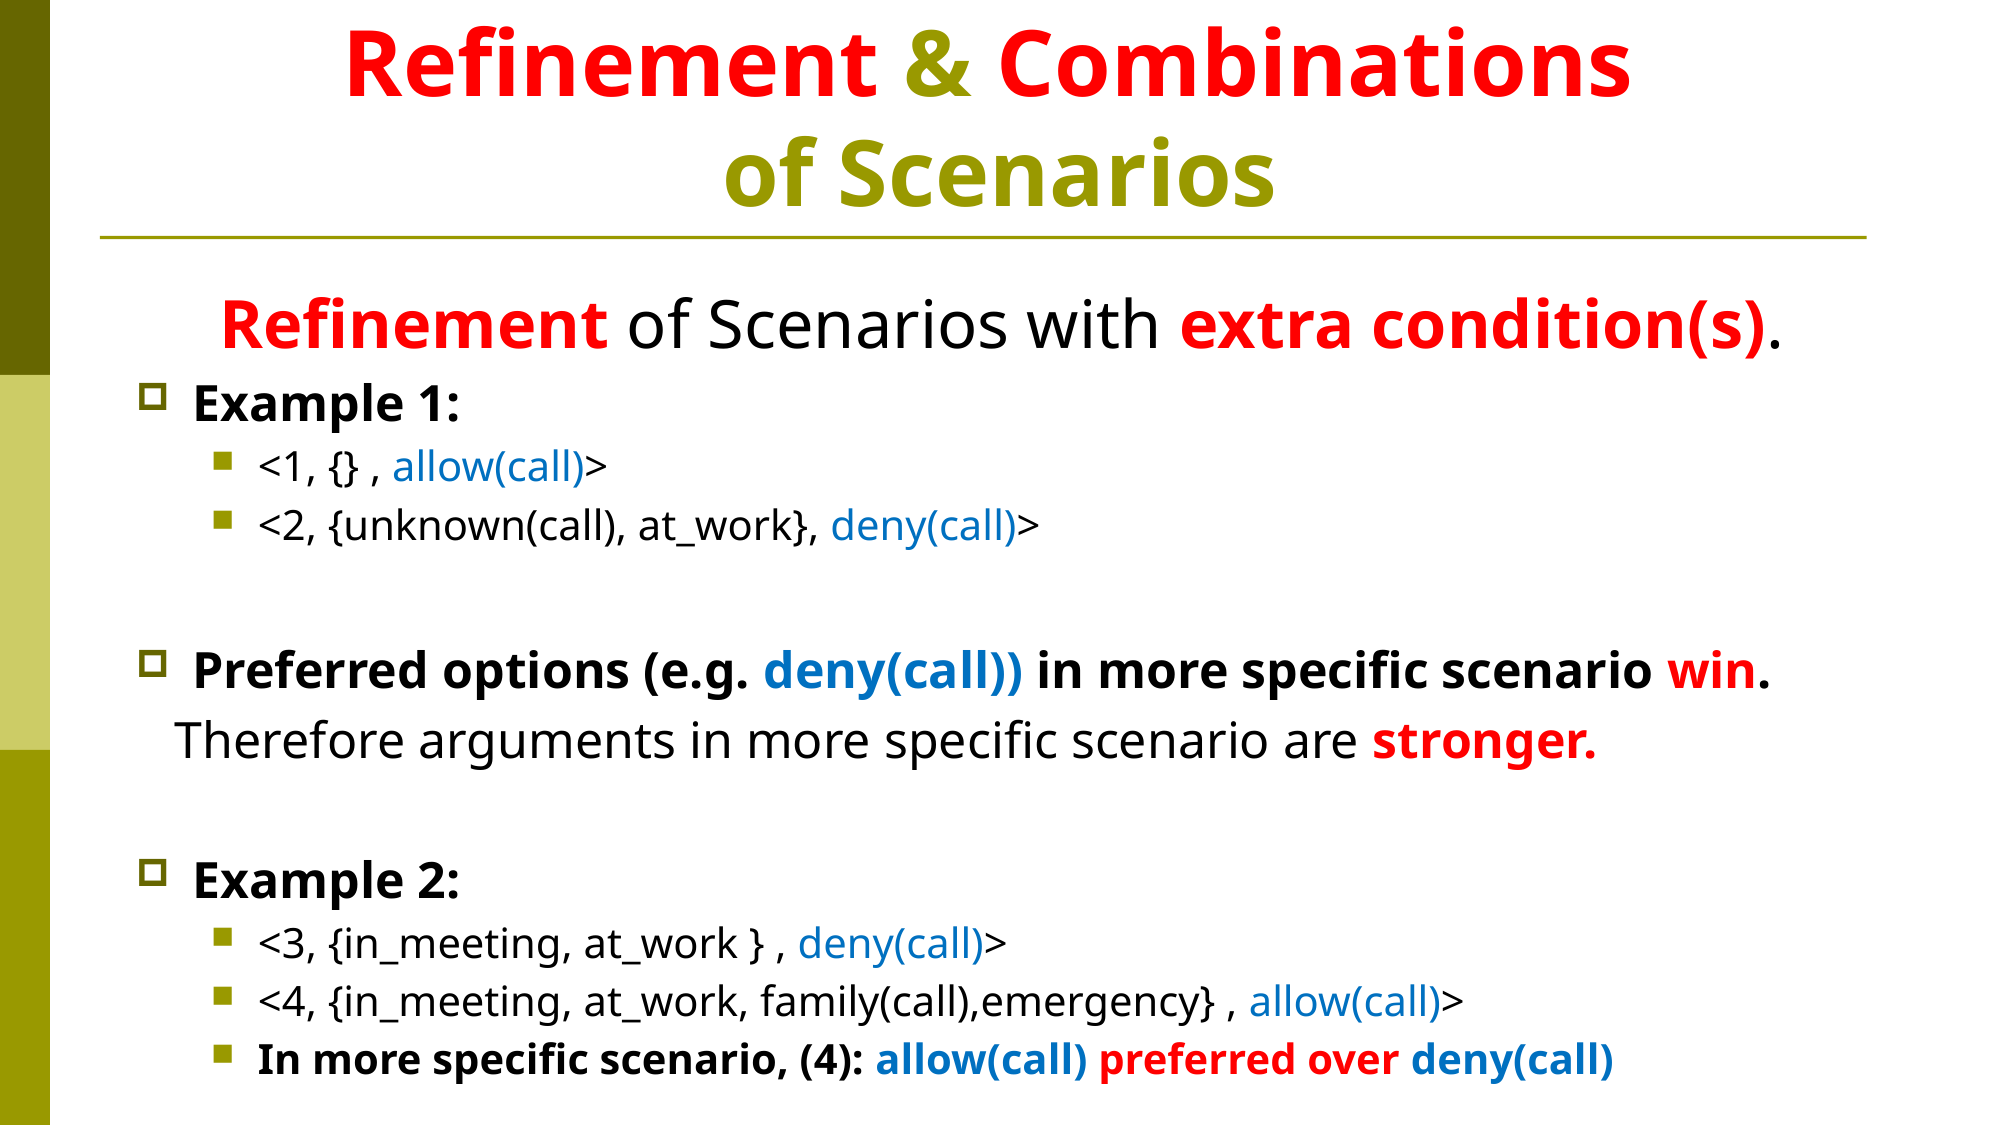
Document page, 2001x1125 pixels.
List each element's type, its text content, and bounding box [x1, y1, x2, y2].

title Refinement & Combinations of Scenarios [99, 45, 1900, 233]
list Refinement of Scenarios with extra condition(s). Example 1: <1, {} , allow(call)> <2, {unknown(call), at_work}, deny(call)> Preferred options (e.g. deny(call)) in more specific scenario win. Therefore arguments in more specific scenario are stronger. Example 2: <3, {in_meeting, at_work } , deny(call)> <4, {in_meeting, at_work, family(call),emergency} , allow(call)> In more specific scenario, (4): allow(call) preferred over deny(call) [121, 274, 1900, 1106]
